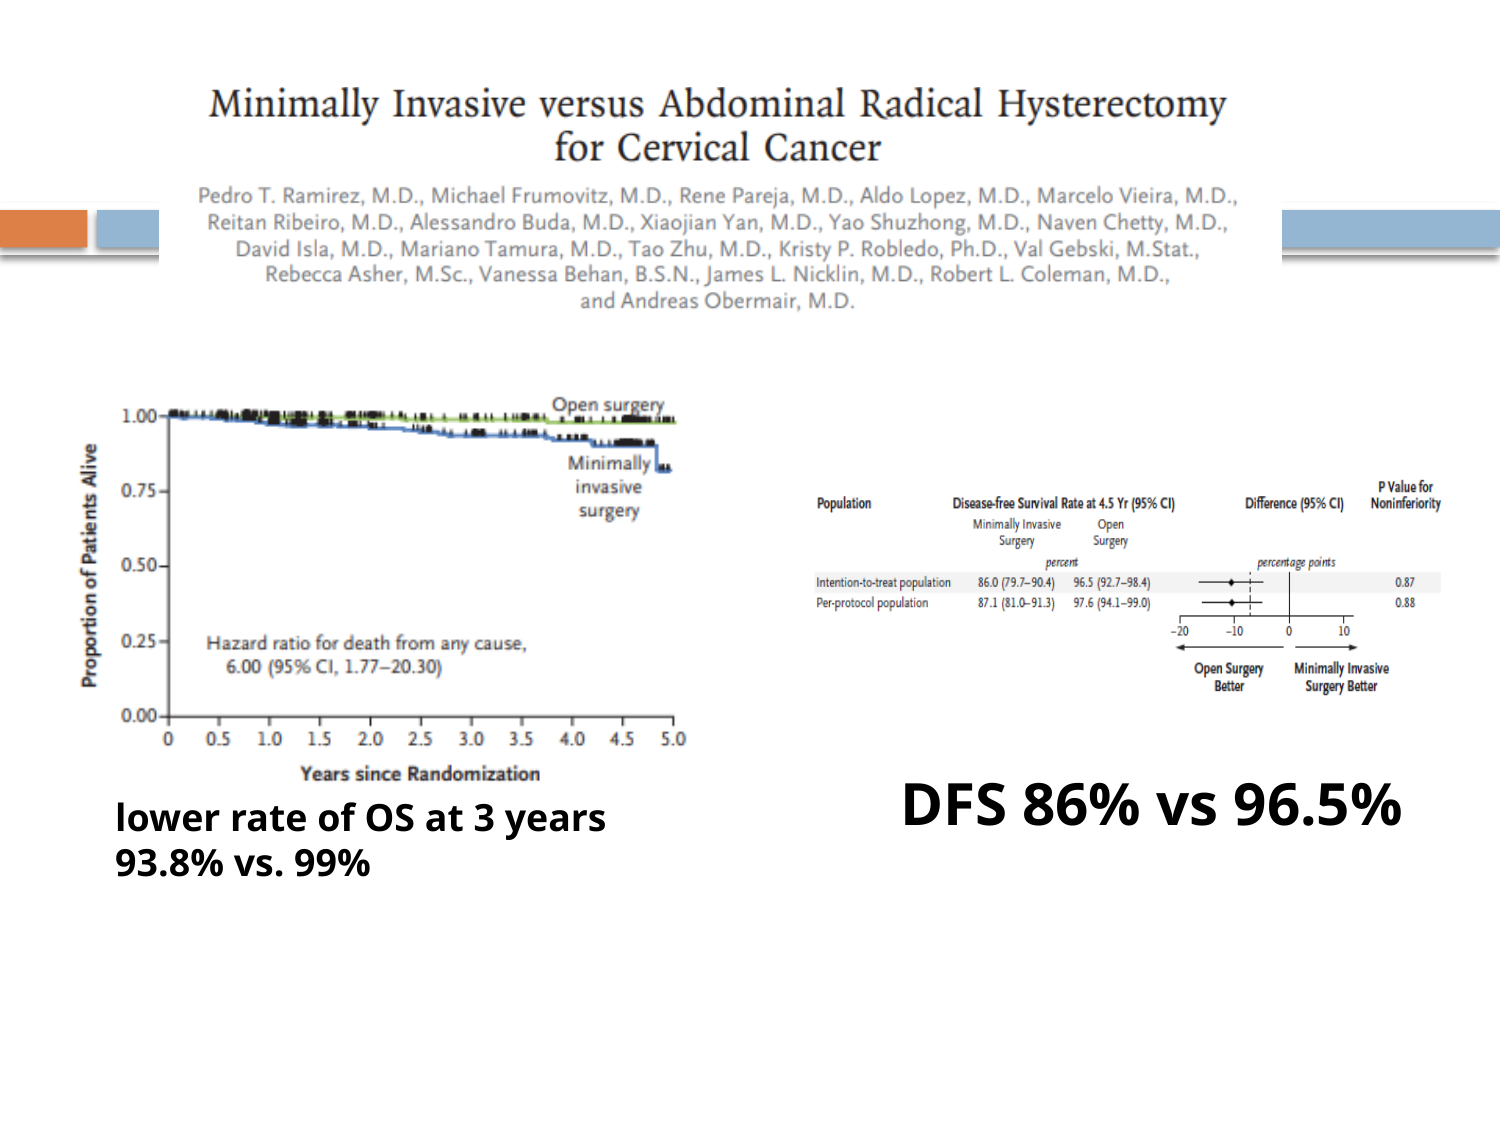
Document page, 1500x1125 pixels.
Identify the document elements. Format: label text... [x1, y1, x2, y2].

picture [812, 472, 1443, 698]
text_box lower rate of OS at 3 years 93.8% vs. 99% [100, 786, 857, 892]
text_box DFS 86% vs 96.5% [885, 760, 1433, 845]
picture [159, 87, 1282, 313]
picture [0, 382, 707, 788]
